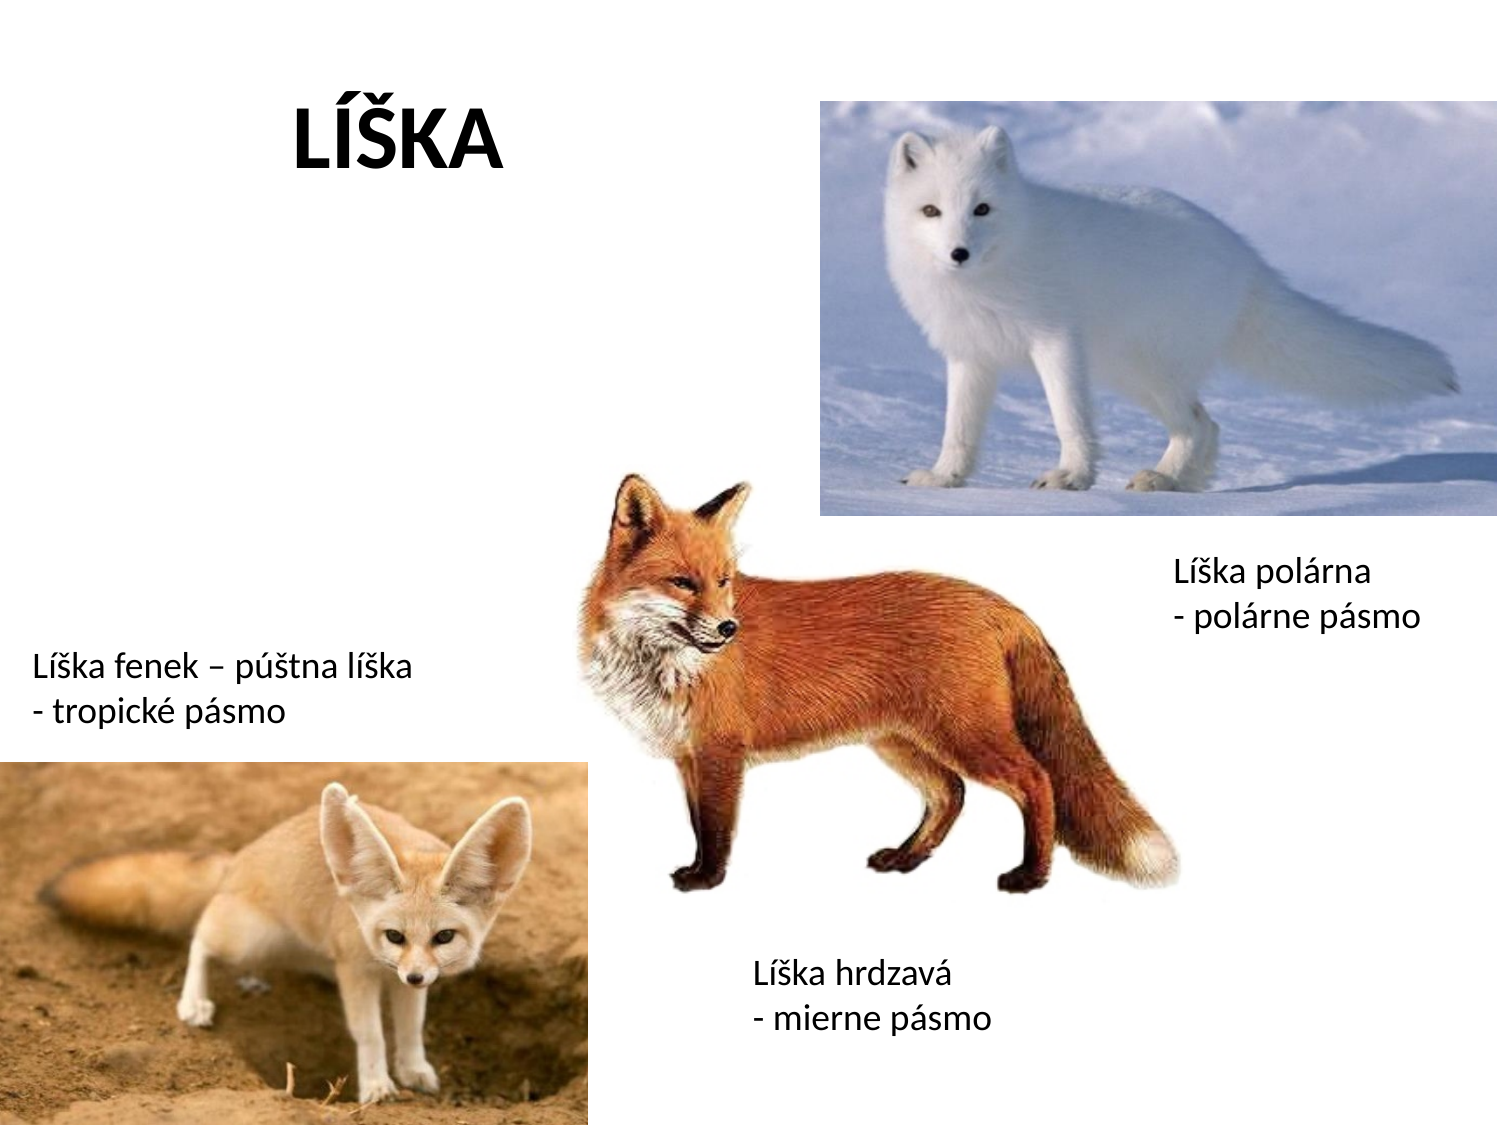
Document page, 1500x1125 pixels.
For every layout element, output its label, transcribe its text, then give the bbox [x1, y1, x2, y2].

text_box Líška polárna - polárne pásmo [1193, 538, 1490, 644]
text_box Líška fenek – púštna líška - tropické pásmo [17, 633, 526, 739]
title LÍŠKA [0, 66, 798, 199]
text_box Líška hrdzavá - mierne pásmo [738, 940, 1069, 1046]
picture [0, 101, 1497, 1125]
